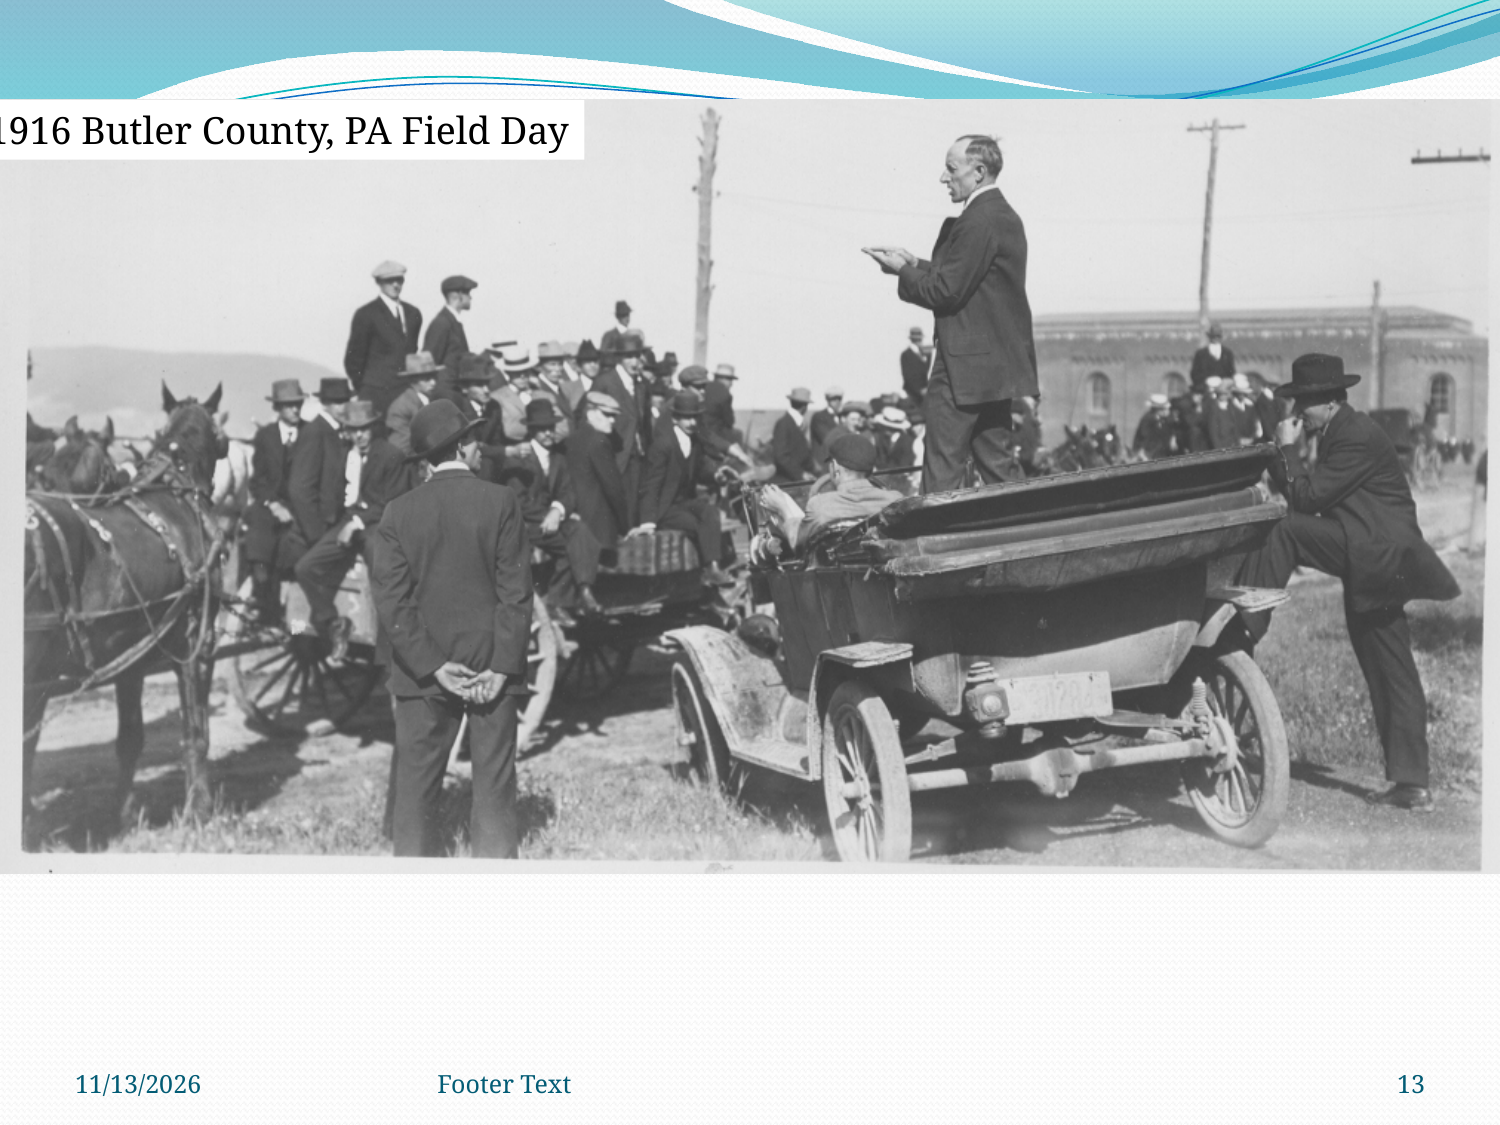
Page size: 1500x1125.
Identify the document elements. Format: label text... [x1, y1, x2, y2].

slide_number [75, 1042, 425, 1103]
slide_number 13 [1299, 1042, 1425, 1103]
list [0, 99, 1500, 874]
footer Footer Text [437, 1042, 988, 1103]
